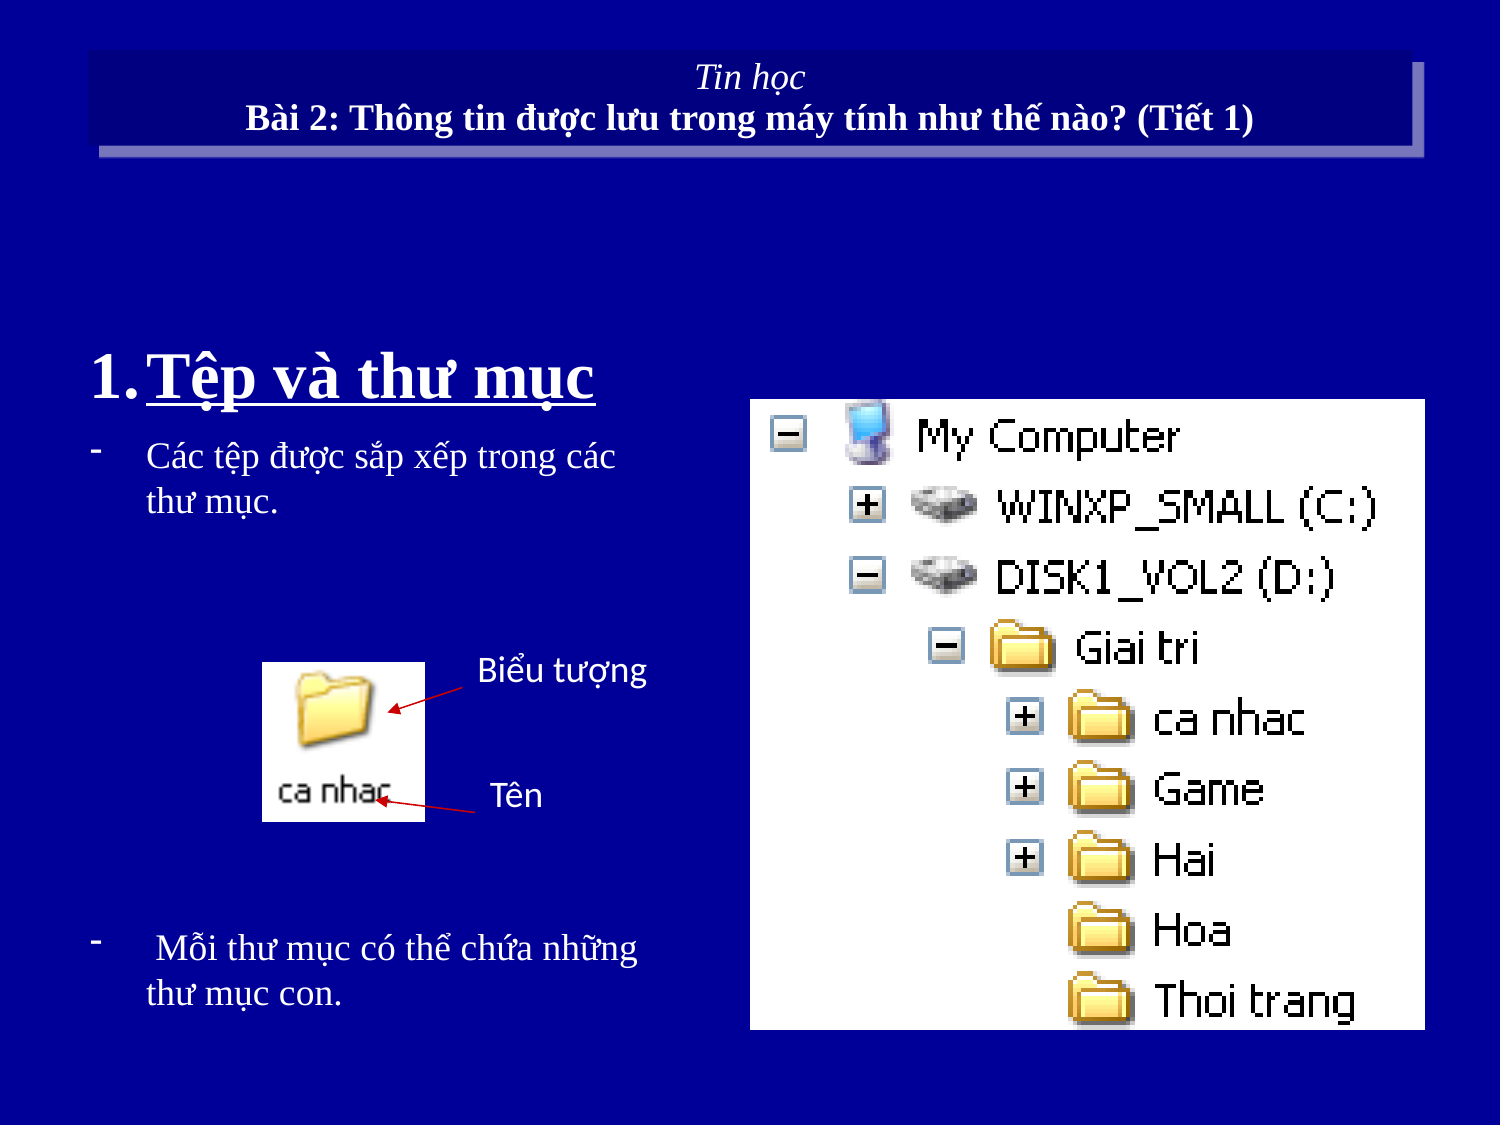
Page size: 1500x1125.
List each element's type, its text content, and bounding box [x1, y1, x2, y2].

text_box Tên [474, 762, 725, 823]
text_box Tin học Bài 2: Thông tin được lưu trong máy tính như thế nào? (Tiết 1) [87, 49, 1413, 146]
text_box Tệp và thư mục Các tệp được sắp xếp trong các thư mục. Mỗi thư mục có thể chứa những thư mục con. [74, 324, 663, 1020]
text_box Biểu tượng [462, 637, 744, 698]
picture [749, 399, 1426, 1030]
picture [262, 662, 426, 823]
